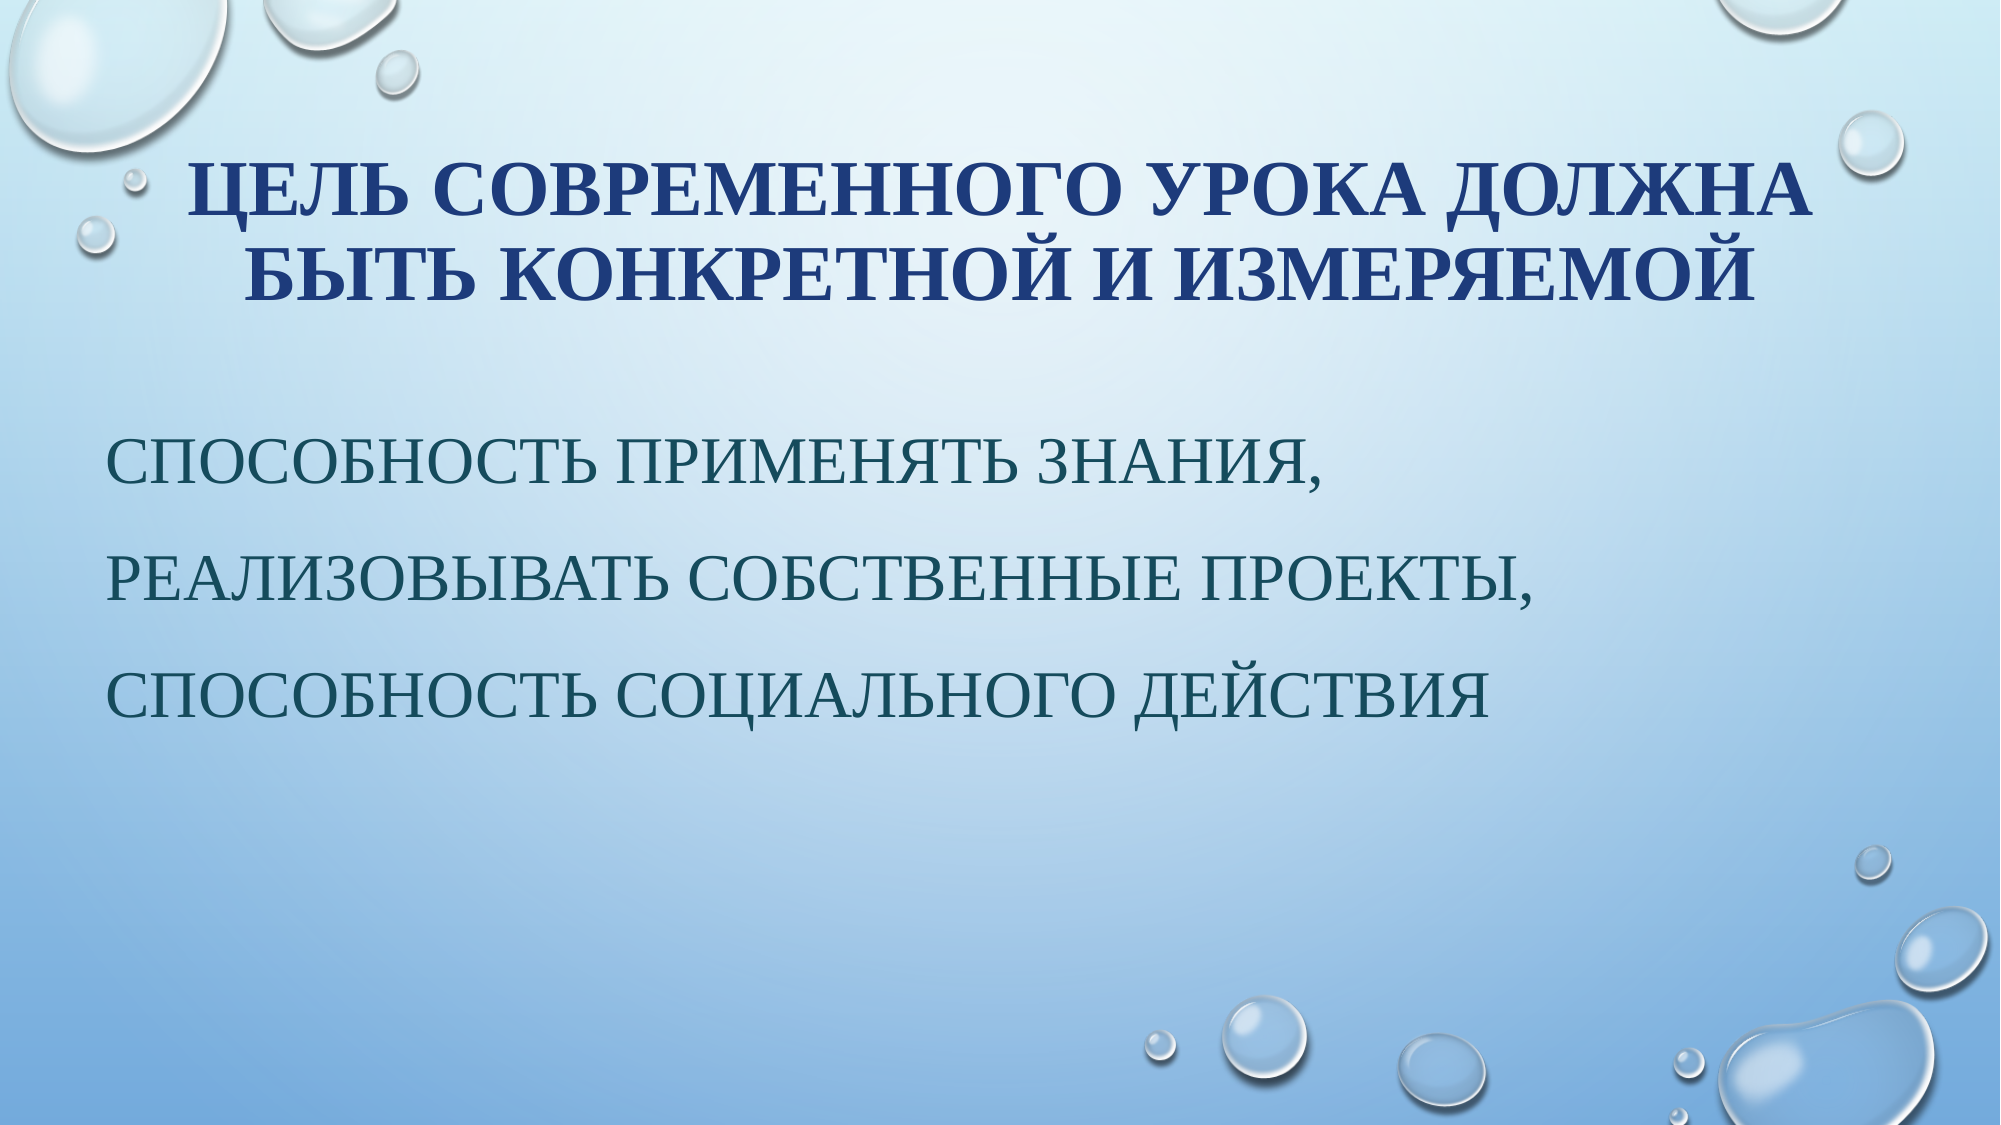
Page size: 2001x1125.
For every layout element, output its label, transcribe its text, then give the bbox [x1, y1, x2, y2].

list способность применять знания, реализовывать собственные проекты, способность социального действия [90, 393, 1883, 956]
title Цель современного урока должна быть конкретной и измеряемой [149, 101, 1851, 364]
picture [0, 0, 2000, 1125]
